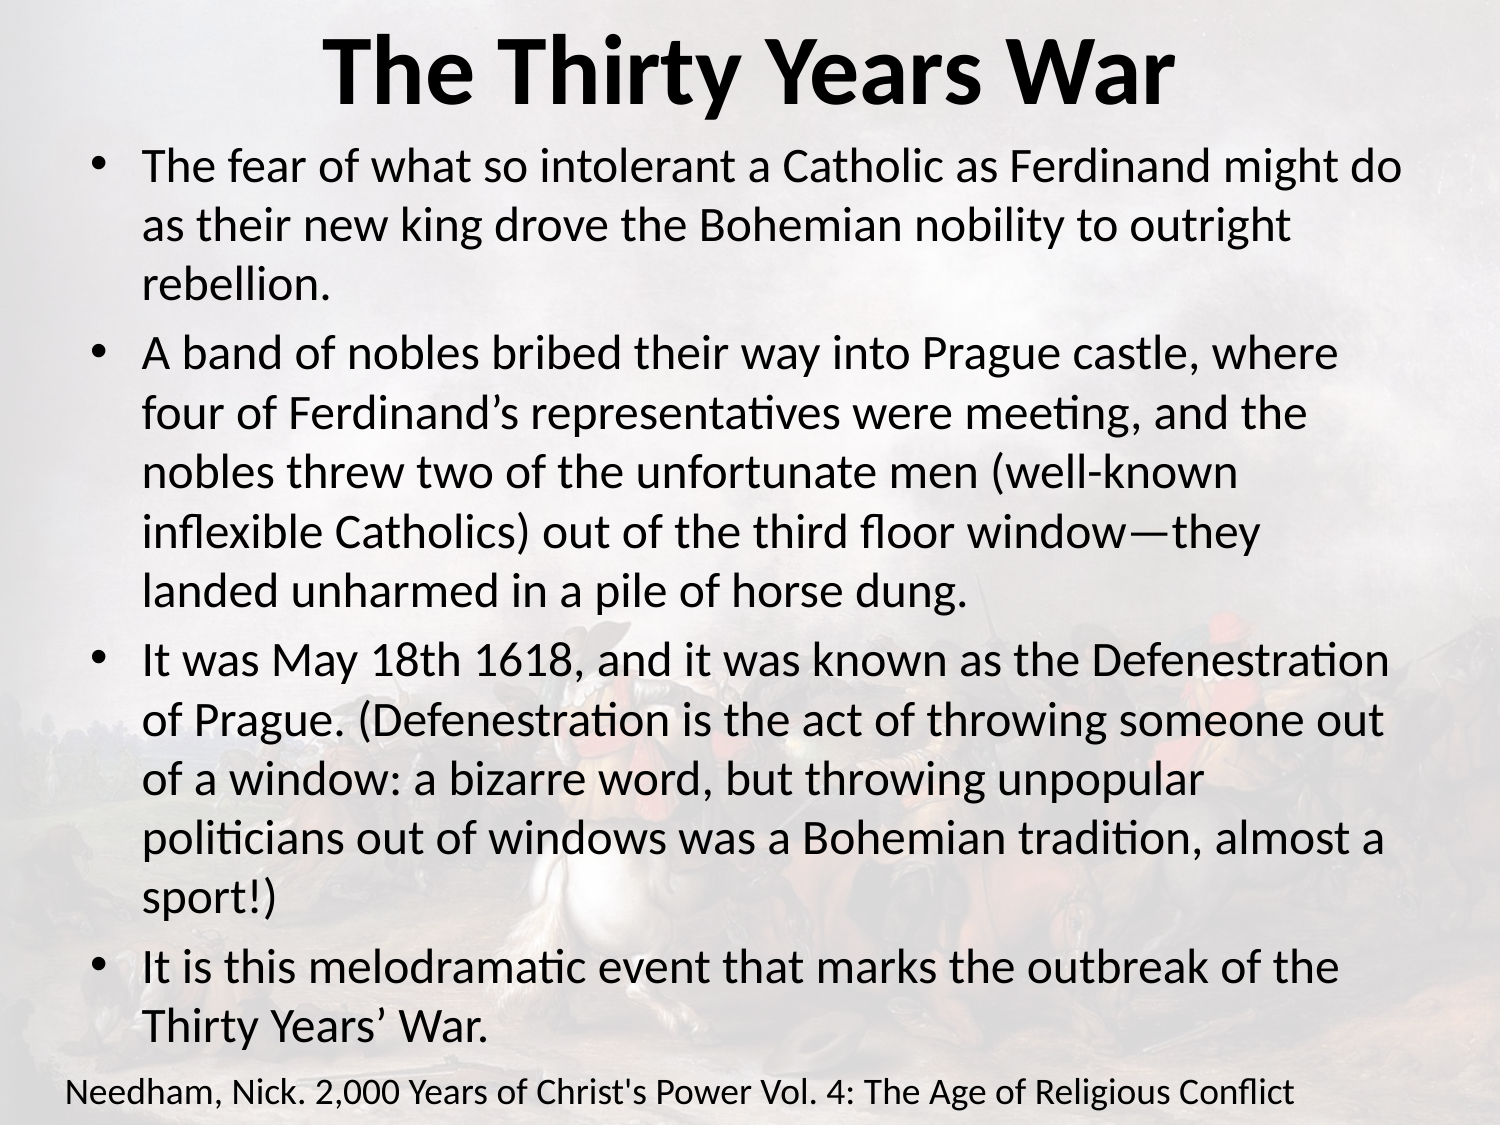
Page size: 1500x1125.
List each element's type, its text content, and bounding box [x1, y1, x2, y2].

list The fear of what so intolerant a Catholic as Ferdinand might do as their new king drove the Bohemian nobility to outright rebellion. A band of nobles bribed their way into Prague castle, where four of Ferdinand’s representatives were meeting, and the nobles threw two of the unfortunate men (well-known inflexible Catholics) out of the third floor window—they landed unharmed in a pile of horse dung. It was May 18th 1618, and it was known as the Defenestration of Prague. (Defenestration is the act of throwing someone out of a window: a bizarre word, but throwing unpopular politicians out of windows was a Bohemian tradition, almost a sport!) It is this melodramatic event that marks the outbreak of the Thirty Years’ War. [75, 125, 1425, 1059]
text_box Needham, Nick. 2,000 Years of Christ's Power Vol. 4: The Age of Religious Conflict [49, 1059, 1478, 1120]
title The Thirty Years War [0, 4, 1500, 125]
